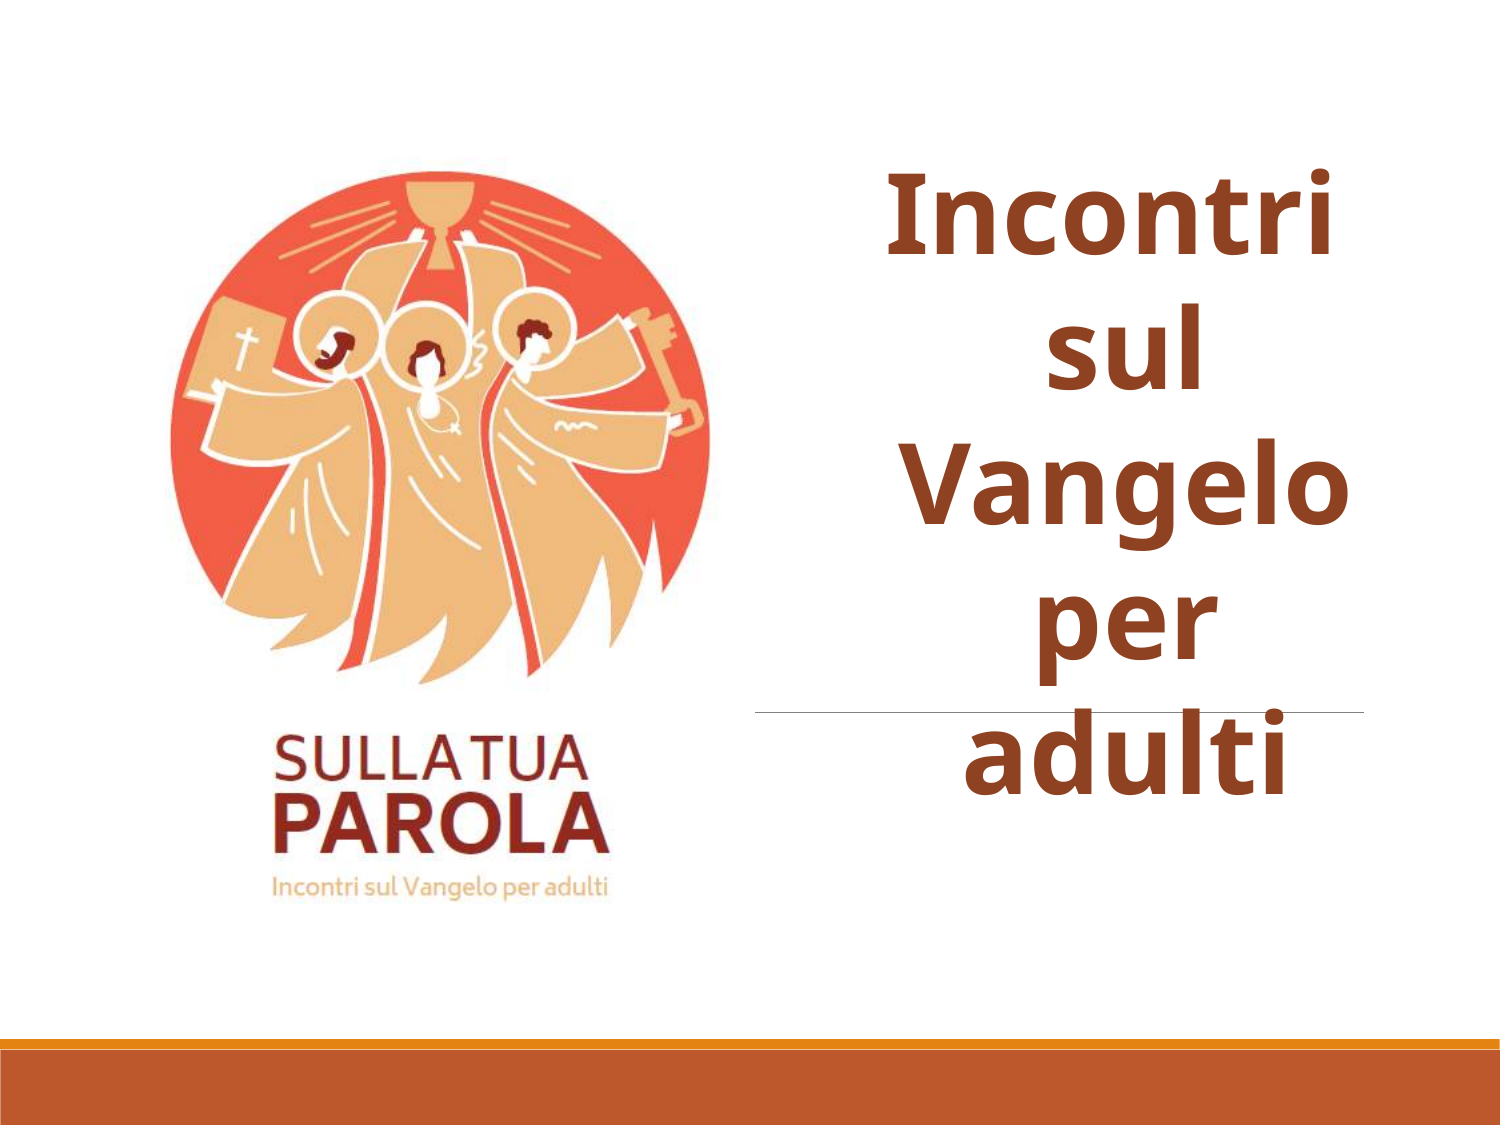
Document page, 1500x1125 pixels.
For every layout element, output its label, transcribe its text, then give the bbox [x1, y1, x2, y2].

text_box Incontri sul Vangelo per adulti [840, 302, 1412, 657]
picture [123, 136, 755, 930]
